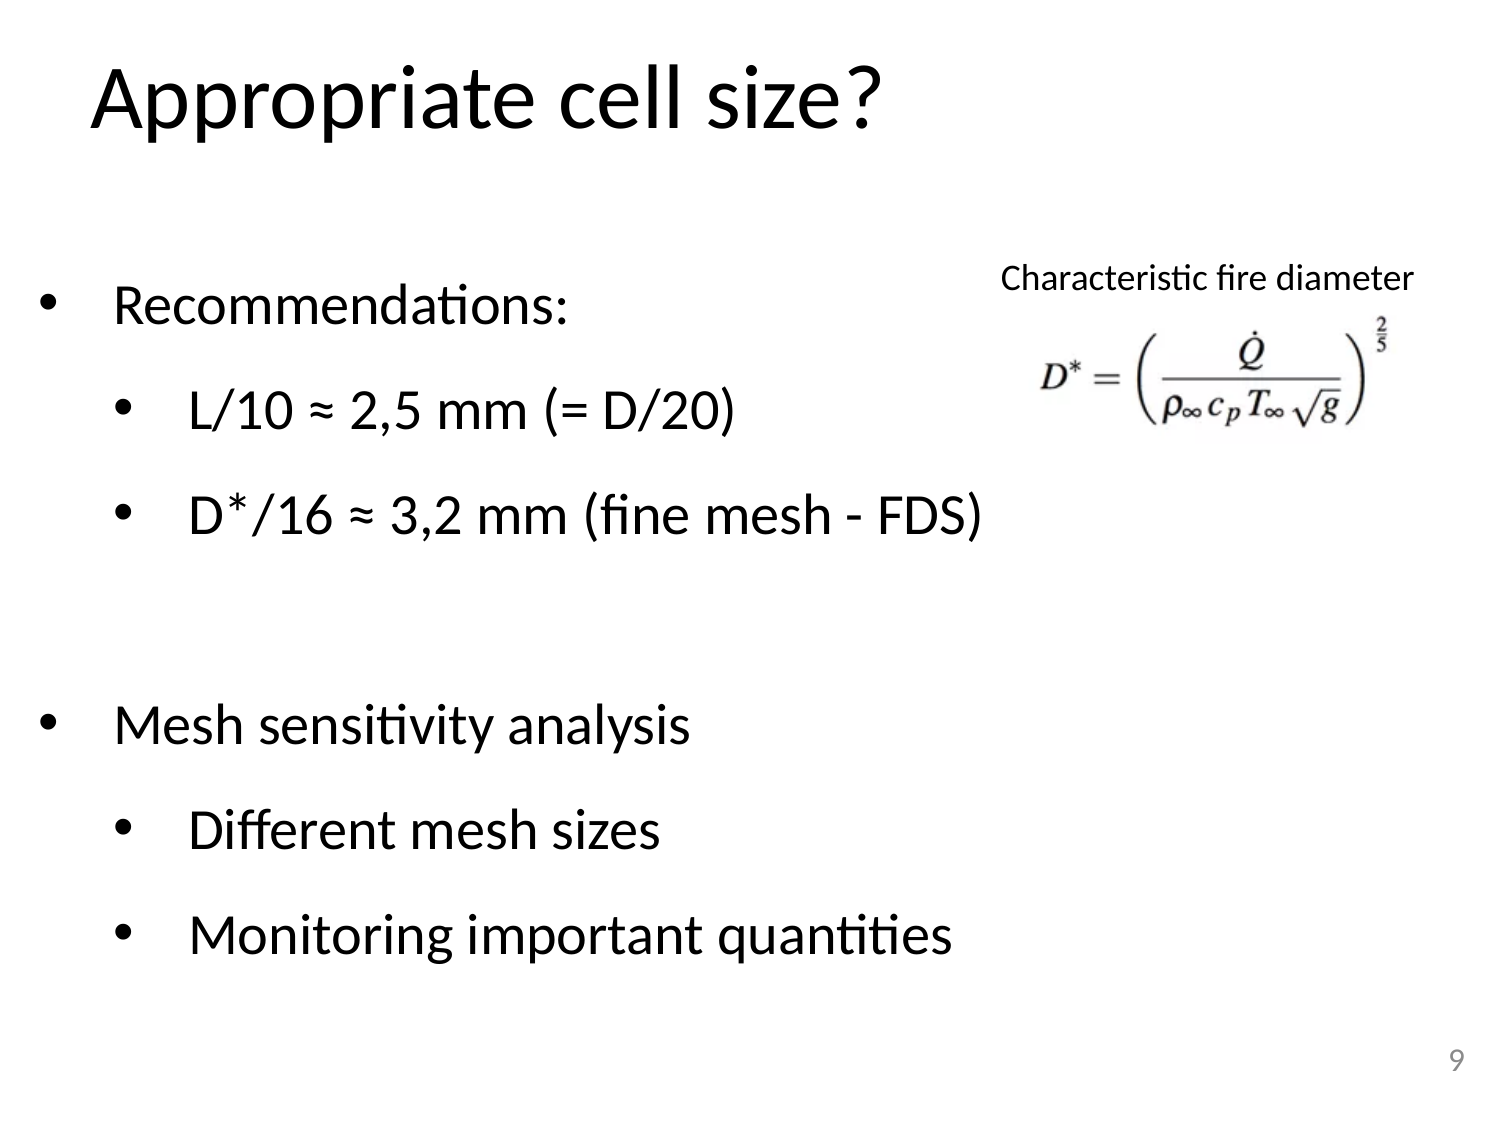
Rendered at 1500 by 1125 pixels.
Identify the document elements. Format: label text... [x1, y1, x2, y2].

text_box Appropriate cell size? [74, 45, 1425, 224]
text_box Characteristic fire diameter [986, 245, 1430, 306]
text_box Recommendations: L/10 ≈ 2,5 mm (= D/20) D*/16 ≈ 3,2 mm (fine mesh - FDS) Mesh sensitivity analysis Different mesh sizes Monitoring important quantities [23, 224, 1447, 1125]
picture [1009, 302, 1401, 447]
slide_number 9 [1447, 1019, 1480, 1106]
